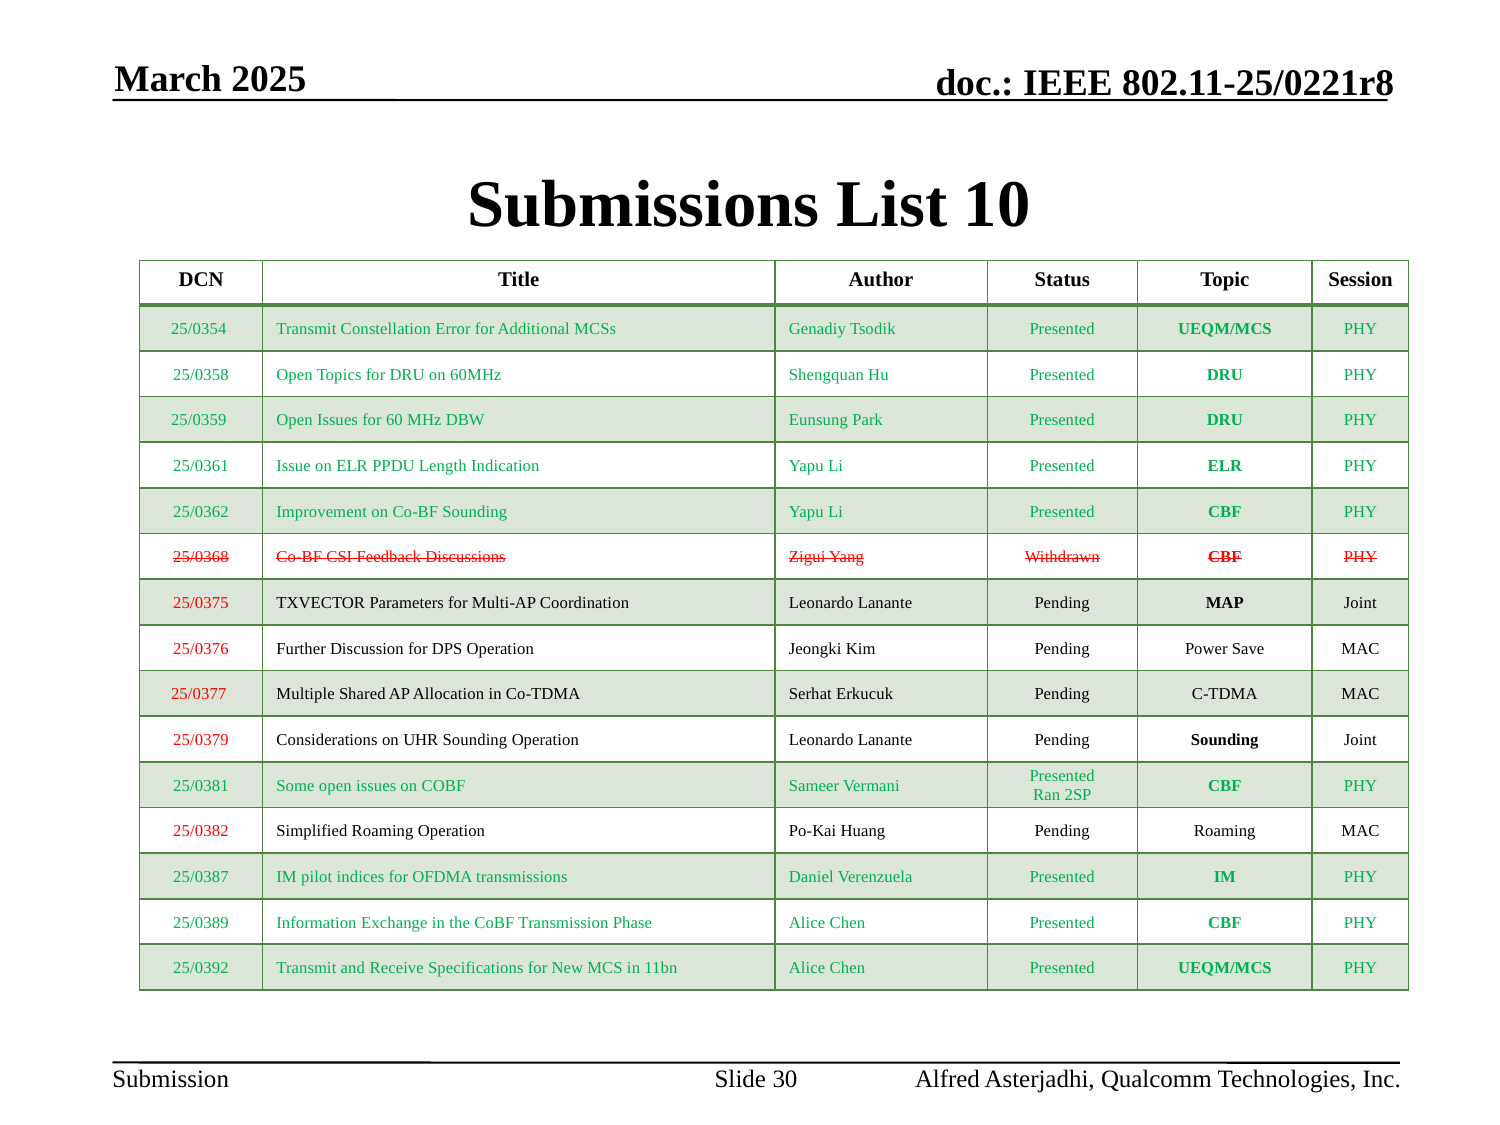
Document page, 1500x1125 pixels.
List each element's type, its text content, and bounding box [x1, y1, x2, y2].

table_cell Genadiy Tsodik [776, 307, 987, 350]
table_cell UEQM/MCS [1138, 945, 1311, 989]
table_cell Information Exchange in the CoBF Transmission Phase [263, 900, 774, 943]
table_cell Yapu Li [776, 489, 987, 533]
table_cell CBF [1138, 534, 1311, 578]
table_cell Simplified Roaming Operation [263, 808, 774, 852]
table_cell 25/0377 [140, 671, 262, 715]
table_cell Jeongki Kim [776, 626, 987, 670]
table_cell 25/0368 [140, 534, 262, 578]
slide_number Slide 30 [712, 1061, 800, 1123]
table_cell TXVECTOR Parameters for Multi-AP Coordination [263, 580, 774, 624]
table_cell 25/0376 [140, 626, 262, 670]
table_cell Zigui Yang [776, 534, 987, 578]
table_cell Presented [988, 443, 1137, 487]
table_cell MAC [1313, 671, 1408, 715]
table_cell PHY [1313, 900, 1408, 943]
table_cell IM [1138, 854, 1311, 898]
table_cell Sameer Vermani [776, 763, 987, 807]
table_cell MAC [1313, 626, 1408, 670]
table_cell PHY [1313, 854, 1408, 898]
table_cell 25/0392 [140, 945, 262, 989]
table_cell 25/0354 [140, 307, 262, 350]
table_cell Transmit Constellation Error for Additional MCSs [263, 307, 774, 350]
table_cell DRU [1138, 352, 1311, 396]
table_header Topic [1138, 261, 1311, 303]
table_cell PHY [1313, 945, 1408, 989]
table_cell Shengquan Hu [776, 352, 987, 396]
table_cell PHY [1313, 763, 1408, 807]
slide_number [114, 54, 423, 100]
table_cell Daniel Verenzuela [776, 854, 987, 898]
table_cell Presented [988, 307, 1137, 350]
title Submissions List 10 [112, 112, 1388, 288]
table_header Title [263, 261, 774, 303]
table_cell Presented [988, 489, 1137, 533]
table_cell 25/0389 [140, 900, 262, 943]
table_cell 25/0358 [140, 352, 262, 396]
table_cell Issue on ELR PPDU Length Indication [263, 443, 774, 487]
table_cell IM pilot indices for OFDMA transmissions [263, 854, 774, 898]
table_cell Open Topics for DRU on 60MHz [263, 352, 774, 396]
table_cell Roaming [1138, 808, 1311, 852]
table_cell Eunsung Park [776, 397, 987, 441]
table_cell 25/0379 [140, 717, 262, 761]
table_cell Presented Ran 2SP [988, 763, 1137, 807]
table_cell Presented [988, 854, 1137, 898]
table_cell Power Save [1138, 626, 1311, 670]
table_cell Joint [1313, 580, 1408, 624]
table_header Author [776, 261, 987, 303]
table_cell Presented [988, 352, 1137, 396]
table_cell Presented [988, 945, 1137, 989]
table_cell Co-BF CSI Feedback Discussions [263, 534, 774, 578]
table_cell Leonardo Lanante [776, 580, 987, 624]
table_cell CBF [1138, 900, 1311, 943]
footer Alfred Asterjadhi, Qualcomm Technologies, Inc. [878, 1061, 1402, 1093]
table_cell 25/0387 [140, 854, 262, 898]
table_cell PHY [1313, 352, 1408, 396]
table_cell Yapu Li [776, 443, 987, 487]
table_cell Improvement on Co-BF Sounding [263, 489, 774, 533]
table_cell 25/0359 [140, 397, 262, 441]
table_cell 25/0382 [140, 808, 262, 852]
table_header DCN [140, 261, 262, 303]
table_cell 25/0381 [140, 763, 262, 807]
table_cell Po-Kai Huang [776, 808, 987, 852]
table_cell 25/0361 [140, 443, 262, 487]
table_cell Open Issues for 60 MHz DBW [263, 397, 774, 441]
table_cell Pending [988, 808, 1137, 852]
table_cell Alice Chen [776, 945, 987, 989]
table_cell Pending [988, 580, 1137, 624]
table_cell MAC [1313, 808, 1408, 852]
table_cell Pending [988, 626, 1137, 670]
table_cell CBF [1138, 763, 1311, 807]
table_cell Serhat Erkucuk [776, 671, 987, 715]
table_cell UEQM/MCS [1138, 307, 1311, 350]
table_cell 25/0362 [140, 489, 262, 533]
table_cell Joint [1313, 717, 1408, 761]
table_cell CBF [1138, 489, 1311, 533]
table_cell Sounding [1138, 717, 1311, 761]
table_header Status [988, 261, 1137, 303]
table_cell Pending [988, 717, 1137, 761]
table_cell MAP [1138, 580, 1311, 624]
table_cell ELR [1138, 443, 1311, 487]
table_cell Presented [988, 900, 1137, 943]
table_cell PHY [1313, 489, 1408, 533]
table_cell C-TDMA [1138, 671, 1311, 715]
table_cell Pending [988, 671, 1137, 715]
table_cell Alice Chen [776, 900, 987, 943]
table_cell Presented [988, 397, 1137, 441]
table_cell PHY [1313, 443, 1408, 487]
table_cell DRU [1138, 397, 1311, 441]
table_cell Further Discussion for DPS Operation [263, 626, 774, 670]
table_cell PHY [1313, 397, 1408, 441]
table_cell Considerations on UHR Sounding Operation [263, 717, 774, 761]
table_cell Transmit and Receive Specifications for New MCS in 11bn [263, 945, 774, 989]
table_cell 25/0375 [140, 580, 262, 624]
table_cell PHY [1313, 534, 1408, 578]
table_cell Multiple Shared AP Allocation in Co-TDMA [263, 671, 774, 715]
table_cell Withdrawn [988, 534, 1137, 578]
table_cell PHY [1313, 307, 1408, 350]
table_cell Some open issues on COBF [263, 763, 774, 807]
table_cell Leonardo Lanante [776, 717, 987, 761]
table_header Session [1313, 261, 1408, 303]
